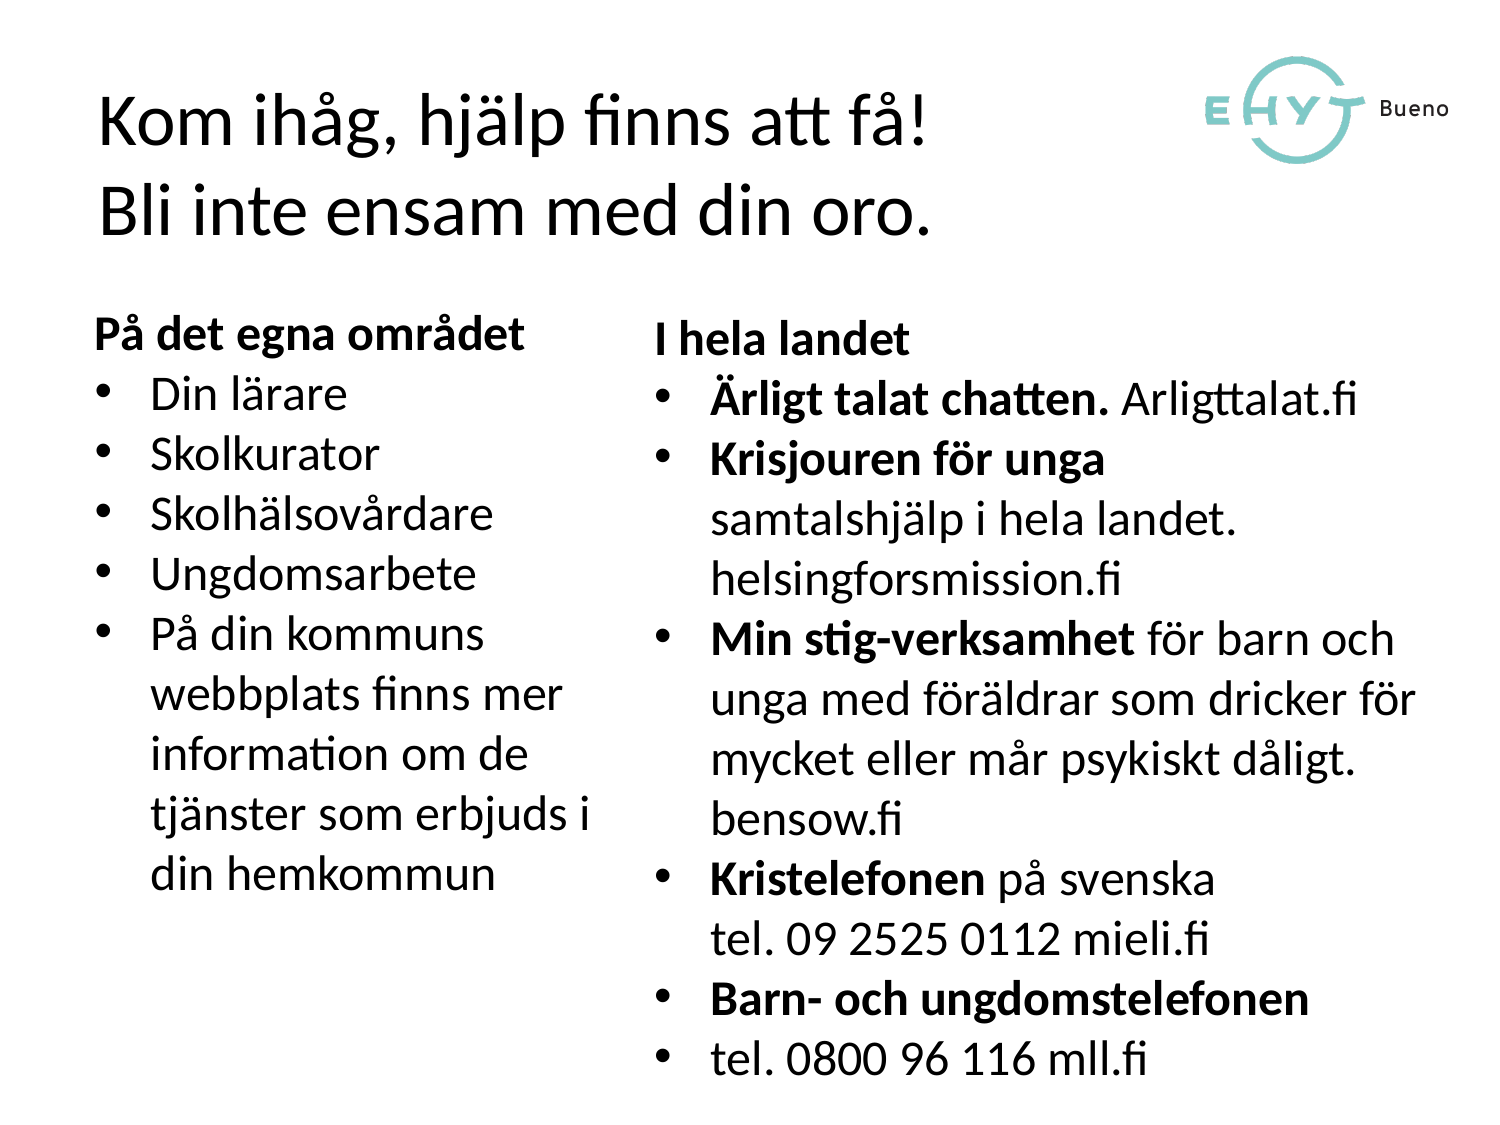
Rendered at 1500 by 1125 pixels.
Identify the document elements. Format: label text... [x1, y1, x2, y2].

text_box På det egna området Din lärare Skolkurator Skolhälsovårdare Ungdomsarbete På din kommuns webbplats finns mer information om de tjänster som erbjuds i din hemkommun [79, 292, 622, 908]
picture [1198, 46, 1455, 169]
text_box I hela landet Ärligt talat chatten. Arligttalat.fi Krisjouren för unga samtalshjälp i hela landet. helsingforsmission.fi Min stig-verksamhet för barn och unga med föräldrar som dricker för mycket eller mår psykiskt dåligt. bensow.fi Kristelefonen på svenska tel. 09 2525 0112 mieli.fi Barn- och ungdomstelefonen tel. 0800 96 116 mll.fi [639, 297, 1451, 1093]
title Kom ihåg, hjälp finns att få! Bli inte ensam med din oro. [83, 82, 1195, 259]
